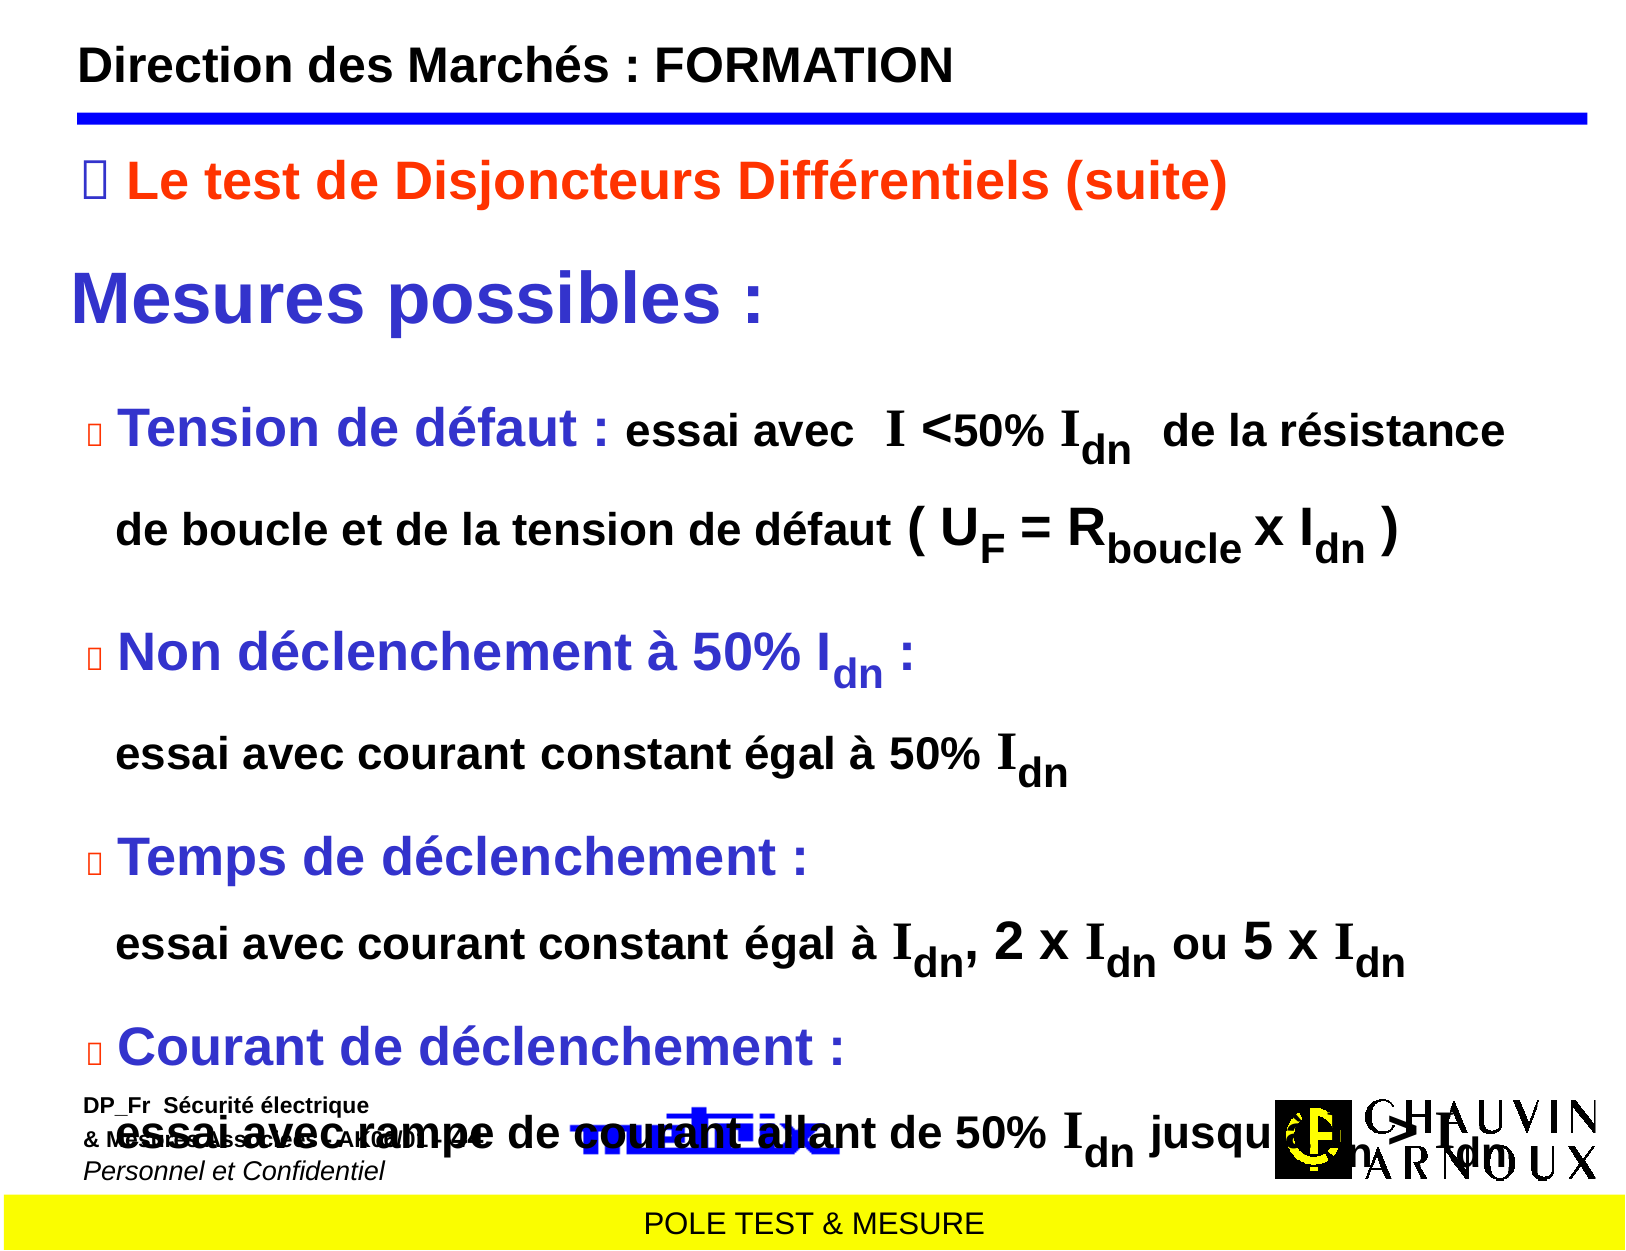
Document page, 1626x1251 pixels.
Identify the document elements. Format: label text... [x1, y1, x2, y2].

picture [1585, 1099, 1596, 1181]
text_box  Le test de Disjoncteurs Différentiels (suite) [62, 137, 1350, 219]
text_box Direction des Marchés : FORMATION [62, 24, 1013, 94]
text_box Mesures possibles :  Tension de défaut : essai avec I <50% Idn de la résistance de boucle et de la tension de défaut ( UF = Rboucle x Idn )  Non déclenchement à 50% Idn : essai avec courant constant égal à 50% Idn  Temps de déclenchement : essai avec courant constant égal à Idn, 2 x Idn ou 5 x Idn  Courant de déclenchement : essai avec rampe de courant allant de 50% Idn jusqu’à In > Idn [54, 242, 1585, 1184]
